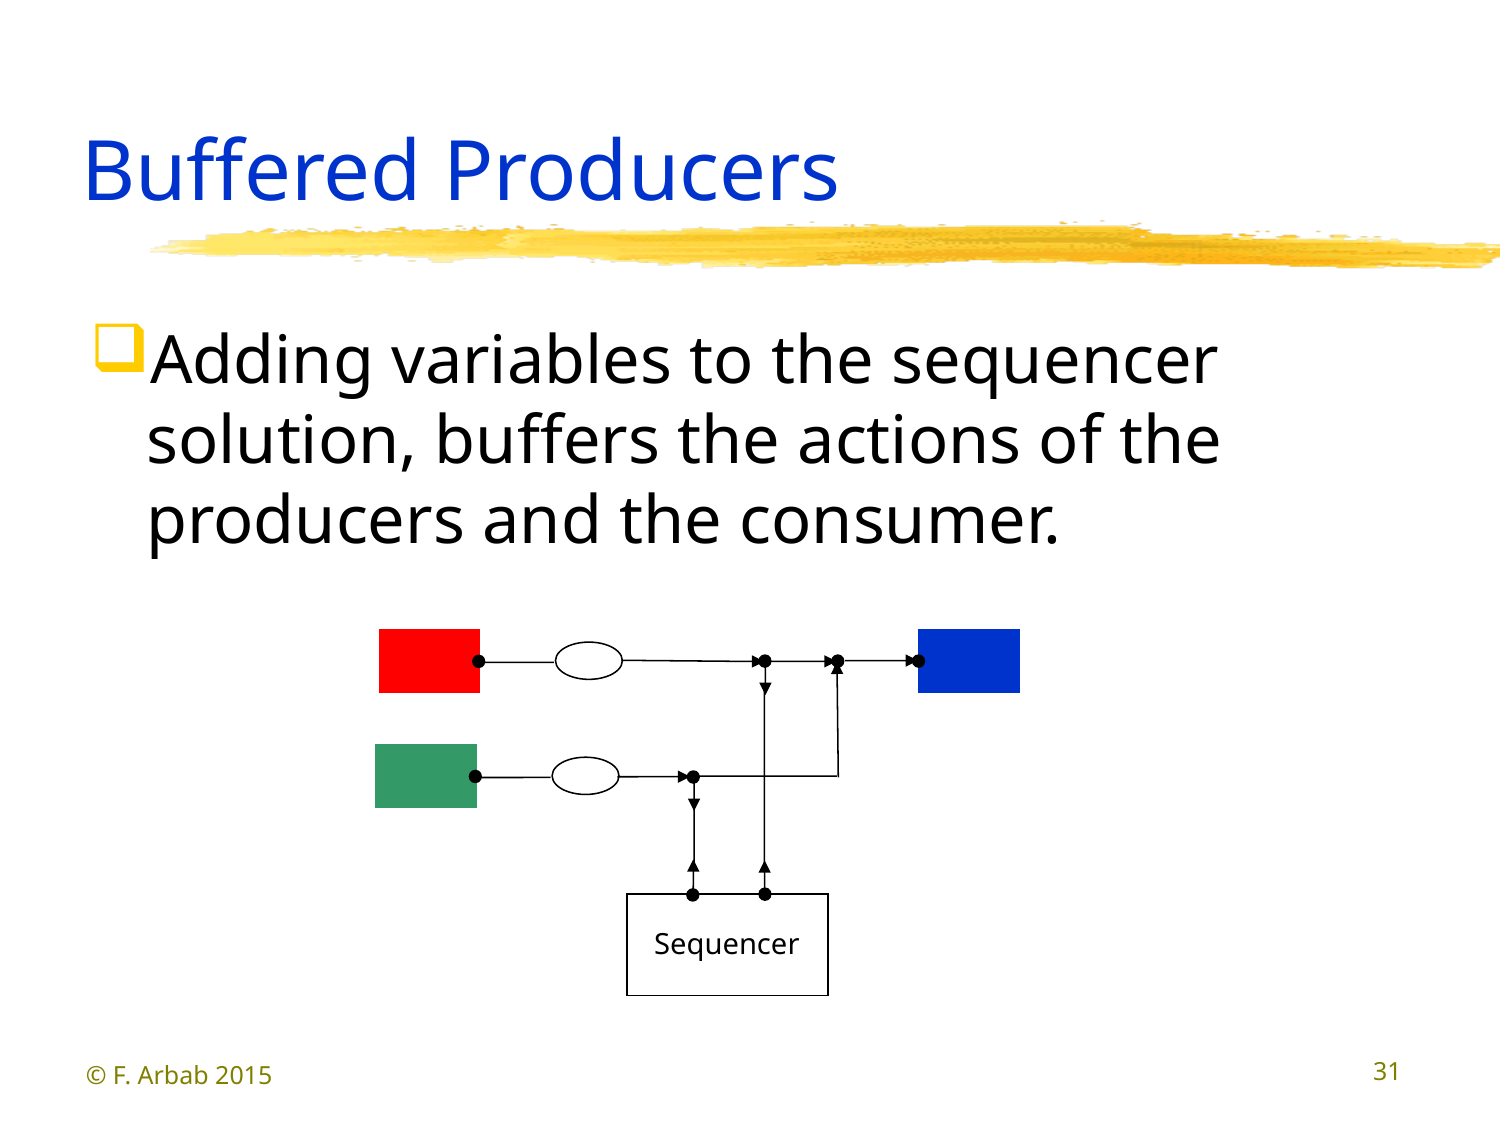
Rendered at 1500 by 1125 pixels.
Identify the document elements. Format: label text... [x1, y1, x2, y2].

slide_number © F. Arbab 2015 [70, 1021, 384, 1098]
slide_number 31 [1103, 1021, 1417, 1098]
title Buffered Producers [66, 37, 1342, 226]
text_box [375, 629, 1020, 996]
list Adding variables to the sequencer solution, buffers the actions of the producers and the consumer. [74, 309, 1417, 994]
picture [150, 215, 1500, 279]
